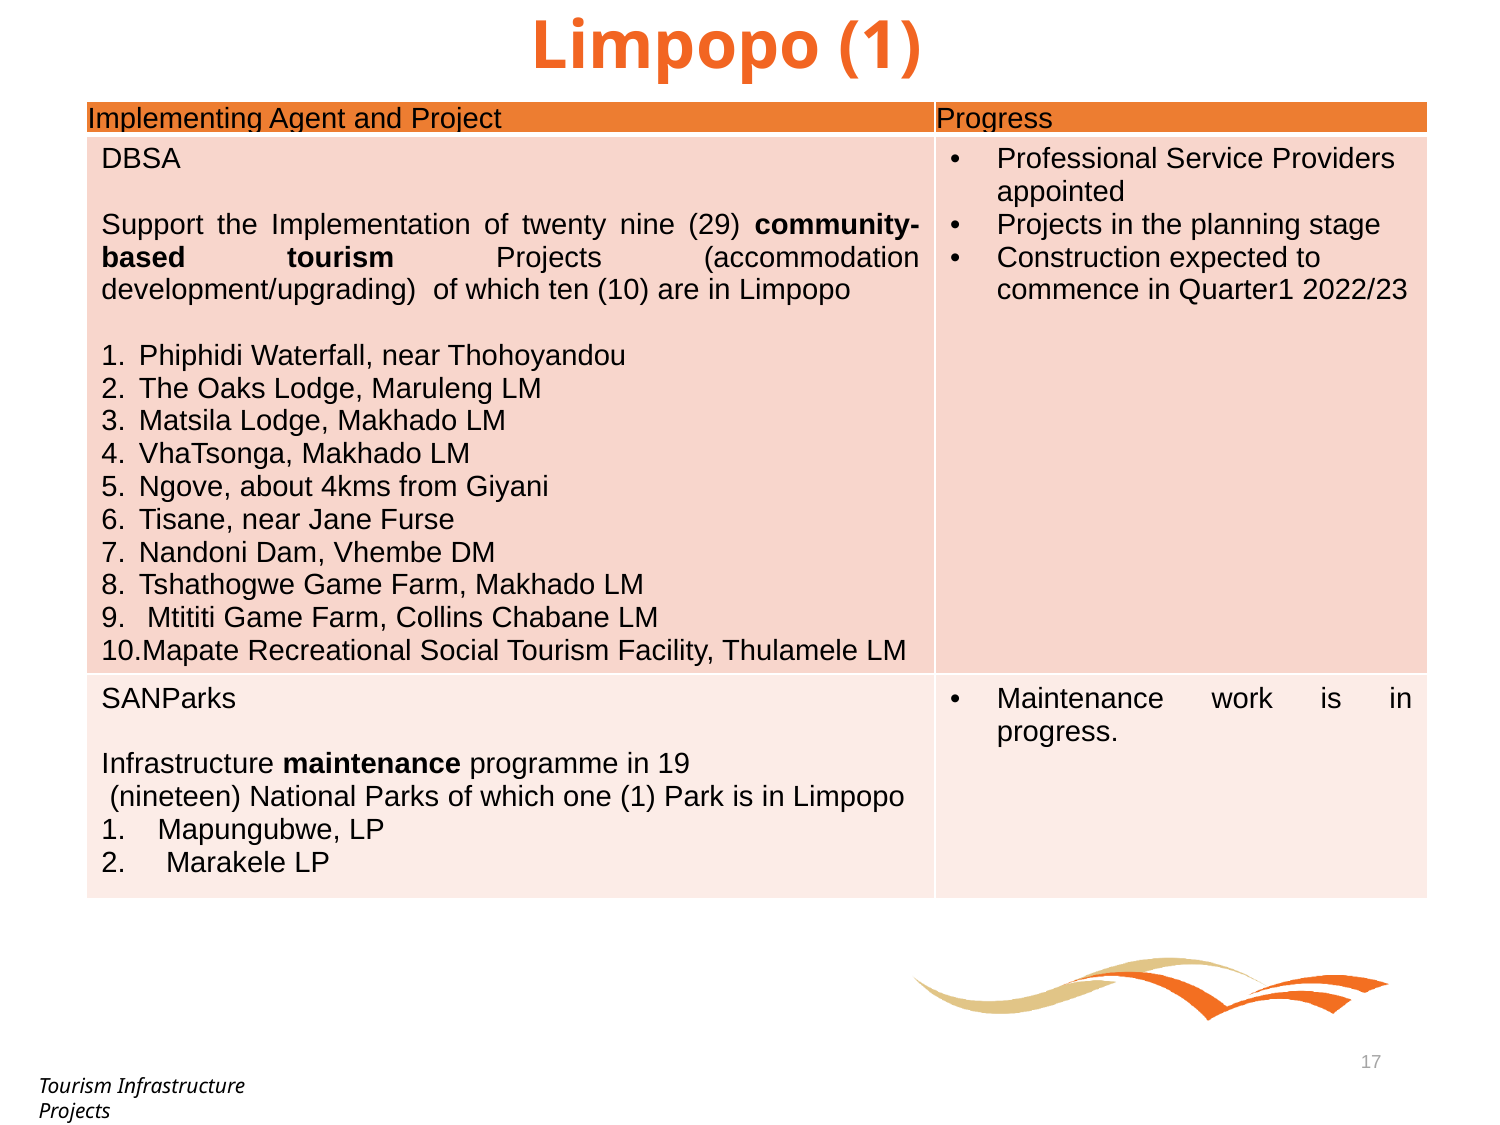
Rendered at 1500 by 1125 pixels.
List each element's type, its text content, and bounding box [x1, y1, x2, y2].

table_cell Professional Service Providers appointed Projects in the planning stage Construction expected to commence in Quarter1 2022/23 [936, 137, 1427, 673]
table_cell Maintenance work is in progress. [936, 675, 1427, 898]
text_box Tourism Infrastructure Projects [23, 1065, 300, 1125]
table_header Implementing Agent and Project [87, 103, 934, 132]
table_cell SANParks Infrastructure maintenance programme in 19 (nineteen) National Parks of which one (1) Park is in Limpopo Mapungubwe, LP Marakele LP [87, 675, 934, 898]
title Limpopo (1) [0, 0, 1477, 103]
slide_number 17 [1216, 1042, 1397, 1103]
table_cell DBSA Support the Implementation of twenty nine (29) community-based tourism Projects (accommodation development/upgrading) of which ten (10) are in Limpopo Phiphidi Waterfall, near Thohoyandou The Oaks Lodge, Maruleng LM Matsila Lodge, Makhado LM VhaTsonga, Makhado LM Ngove, about 4kms from Giyani Tisane, near Jane Furse Nandoni Dam, Vhembe DM Tshathogwe Game Farm, Makhado LM Mtititi Game Farm, Collins Chabane LM Mapate Recreational Social Tourism Facility, Thulamele LM [87, 137, 934, 673]
picture [904, 949, 1397, 1034]
table_header Progress [936, 103, 1427, 132]
